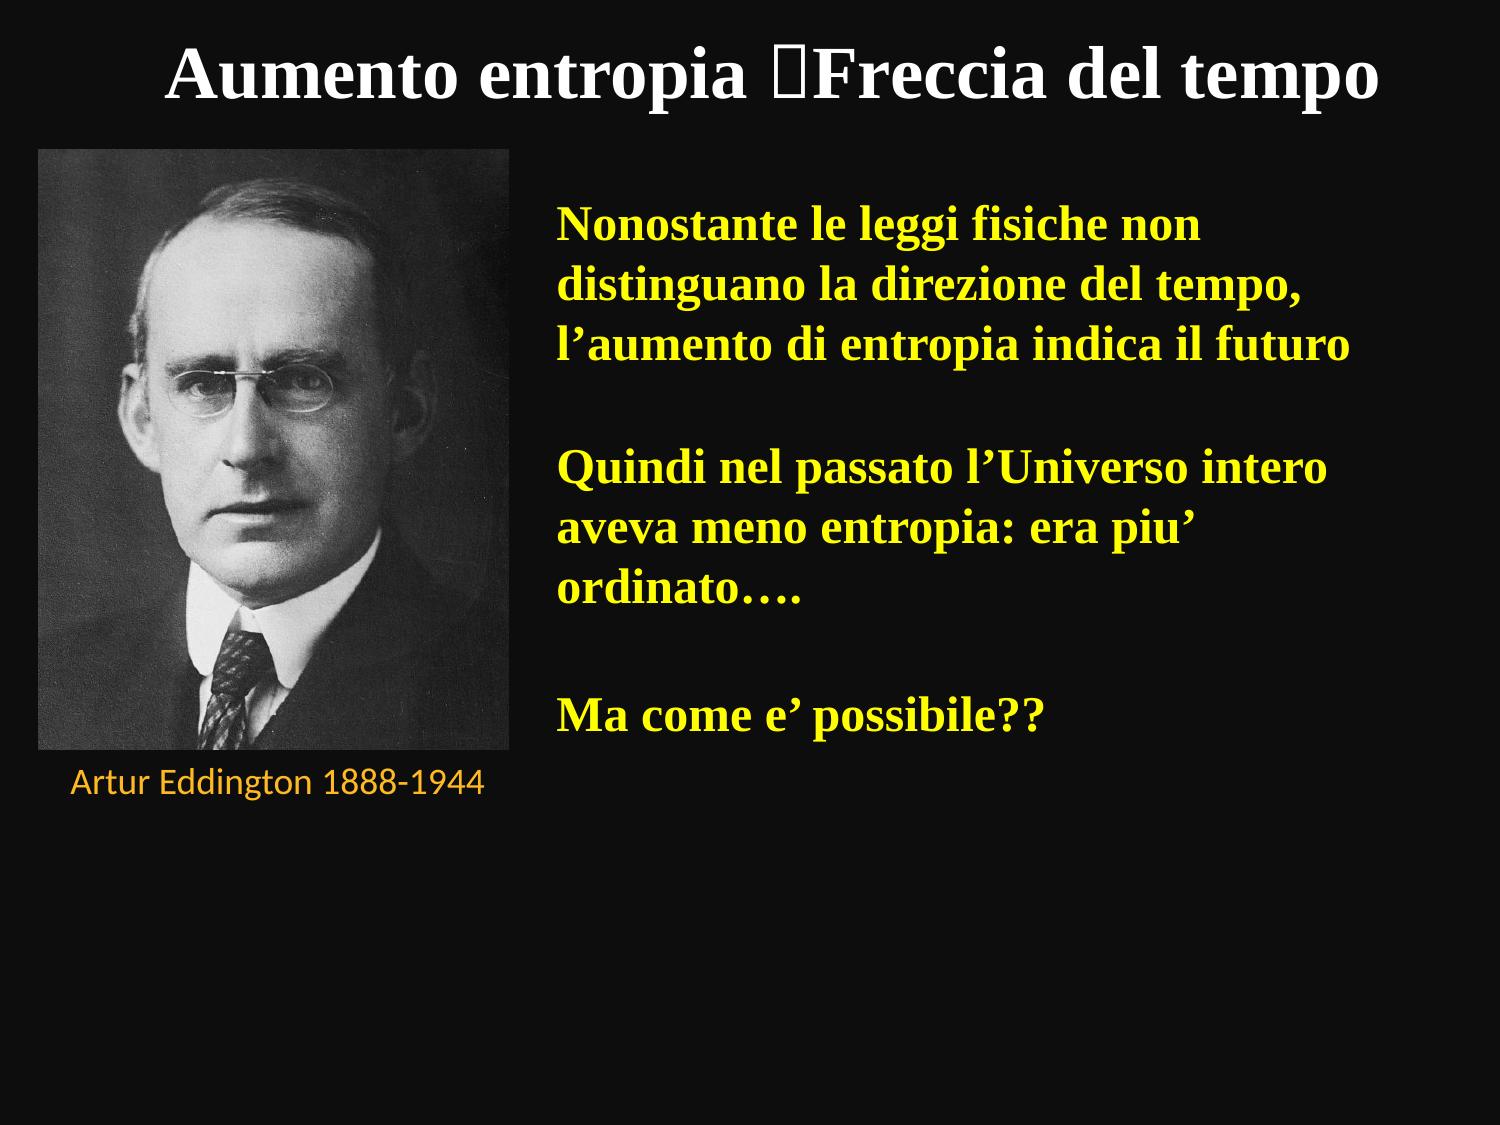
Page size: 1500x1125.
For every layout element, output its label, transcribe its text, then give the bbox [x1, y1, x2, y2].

picture [38, 148, 509, 751]
text_box Aumento entropia Freccia del tempo [38, 0, 1462, 125]
text_box Quindi nel passato l’Universo intero aveva meno entropia: era piu’ ordinato…. [541, 426, 1421, 622]
text_box Nonostante le leggi fisiche non distinguano la direzione del tempo, l’aumento di entropia indica il futuro [541, 183, 1421, 378]
text_box Ma come e’ possibile?? [541, 674, 1421, 749]
text_box Artur Eddington 1888-1944 [38, 757, 509, 810]
